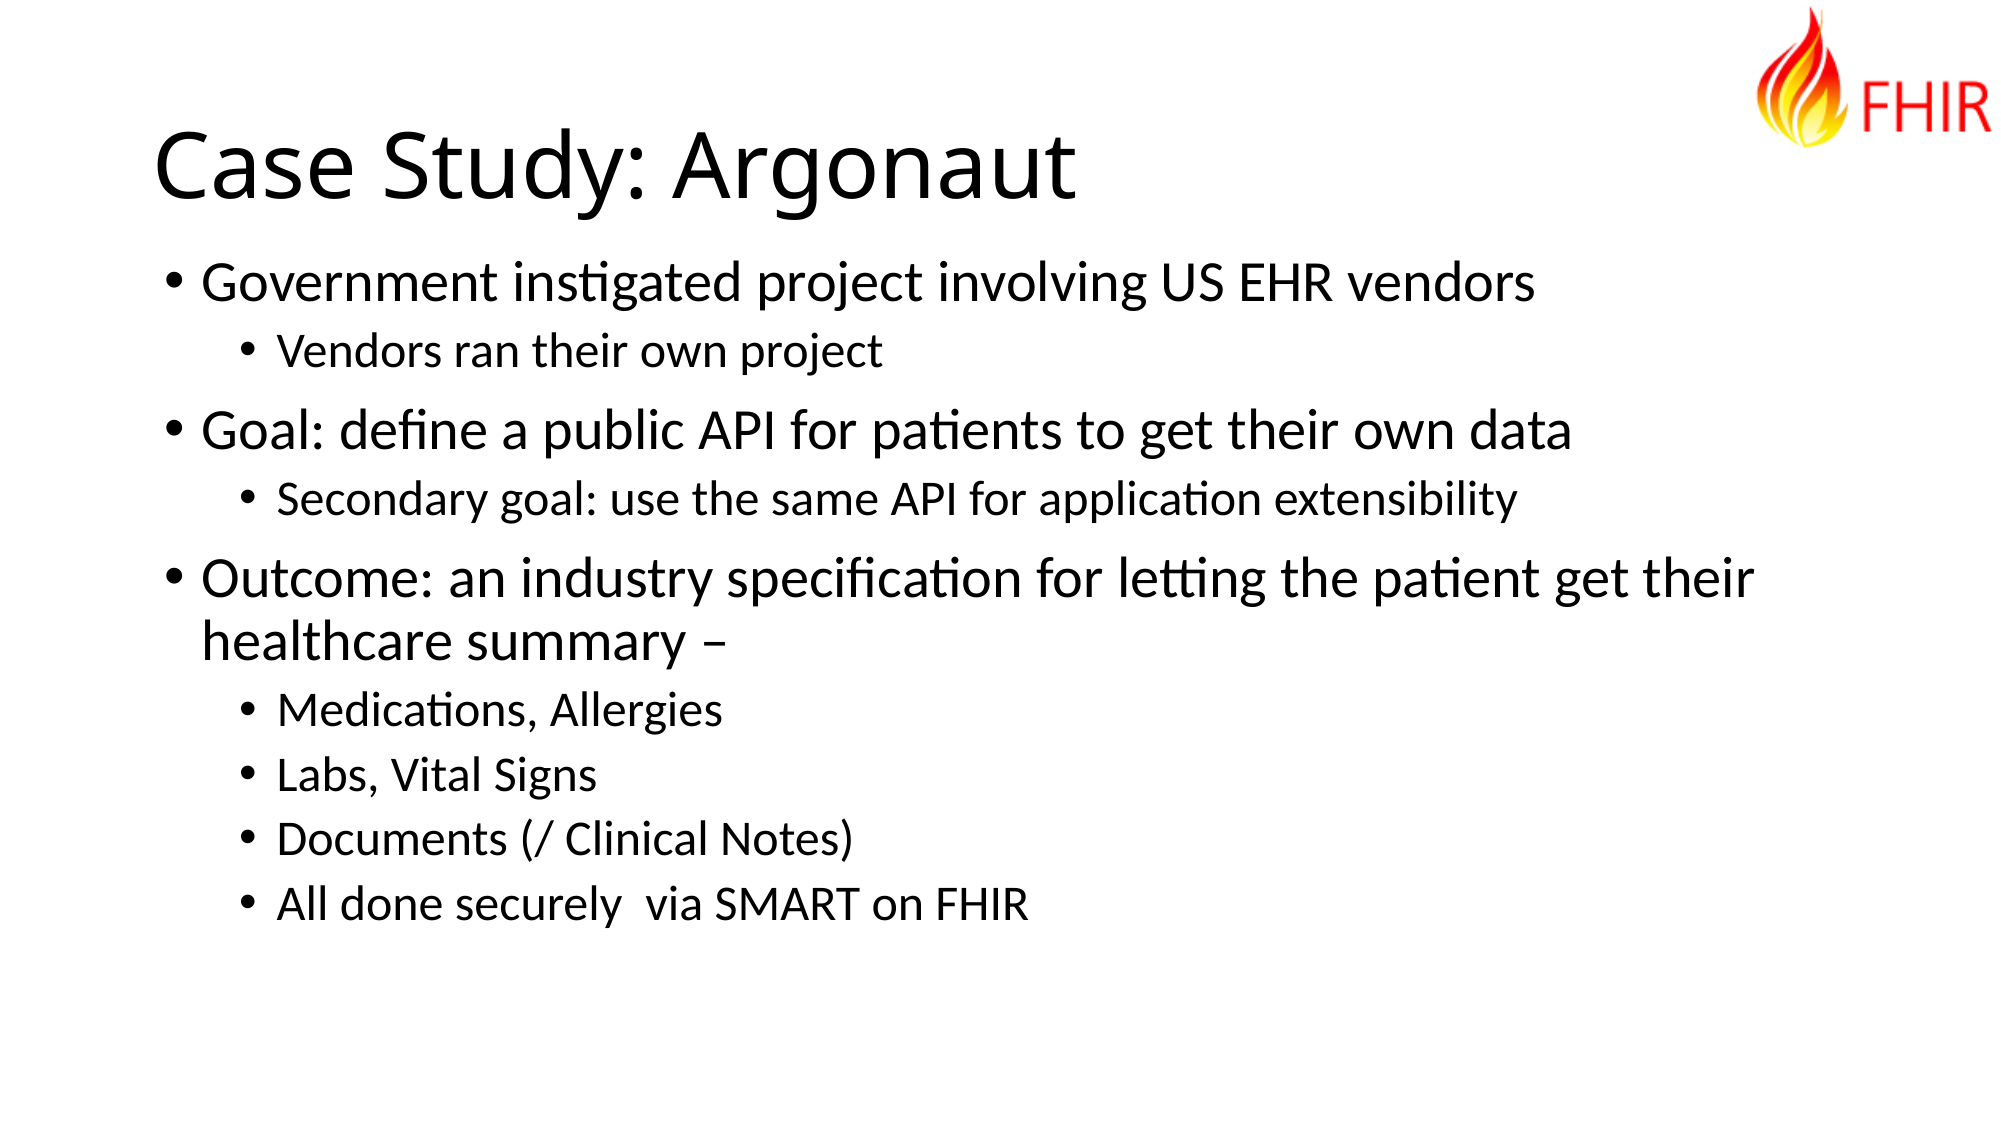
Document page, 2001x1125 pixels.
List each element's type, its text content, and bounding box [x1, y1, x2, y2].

list Government instigated project involving US EHR vendors Vendors ran their own project Goal: define a public API for patients to get their own data Secondary goal: use the same API for application extensibility Outcome: an industry specification for letting the patient get their healthcare summary – Medications, Allergies Labs, Vital Signs Documents (/ Clinical Notes) All done securely via SMART on FHIR [149, 243, 1875, 958]
title Case Study: Argonaut [137, 59, 1863, 278]
picture [1747, 0, 2001, 155]
